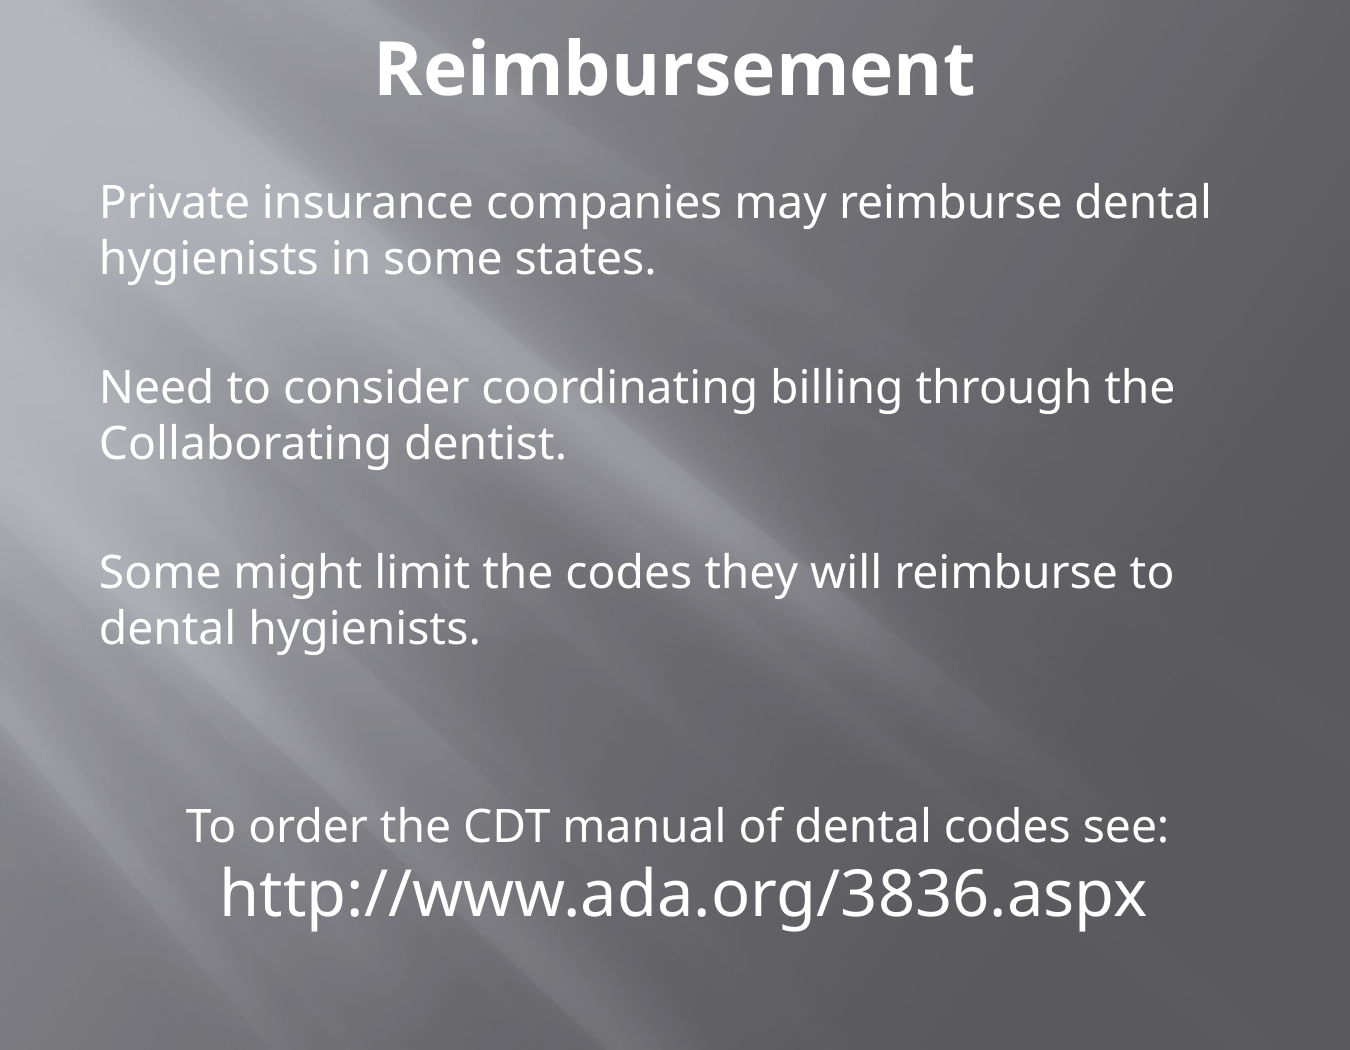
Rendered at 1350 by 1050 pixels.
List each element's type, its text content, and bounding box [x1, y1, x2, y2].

title Reimbursement [67, 0, 1283, 132]
list Private insurance companies may reimburse dental hygienists in some states. Need to consider coordinating billing through the Collaborating dentist. Some might limit the codes they will reimburse to dental hygienists. To order the CDT manual of dental codes see: http://www.ada.org/3836.aspx [67, 166, 1283, 938]
